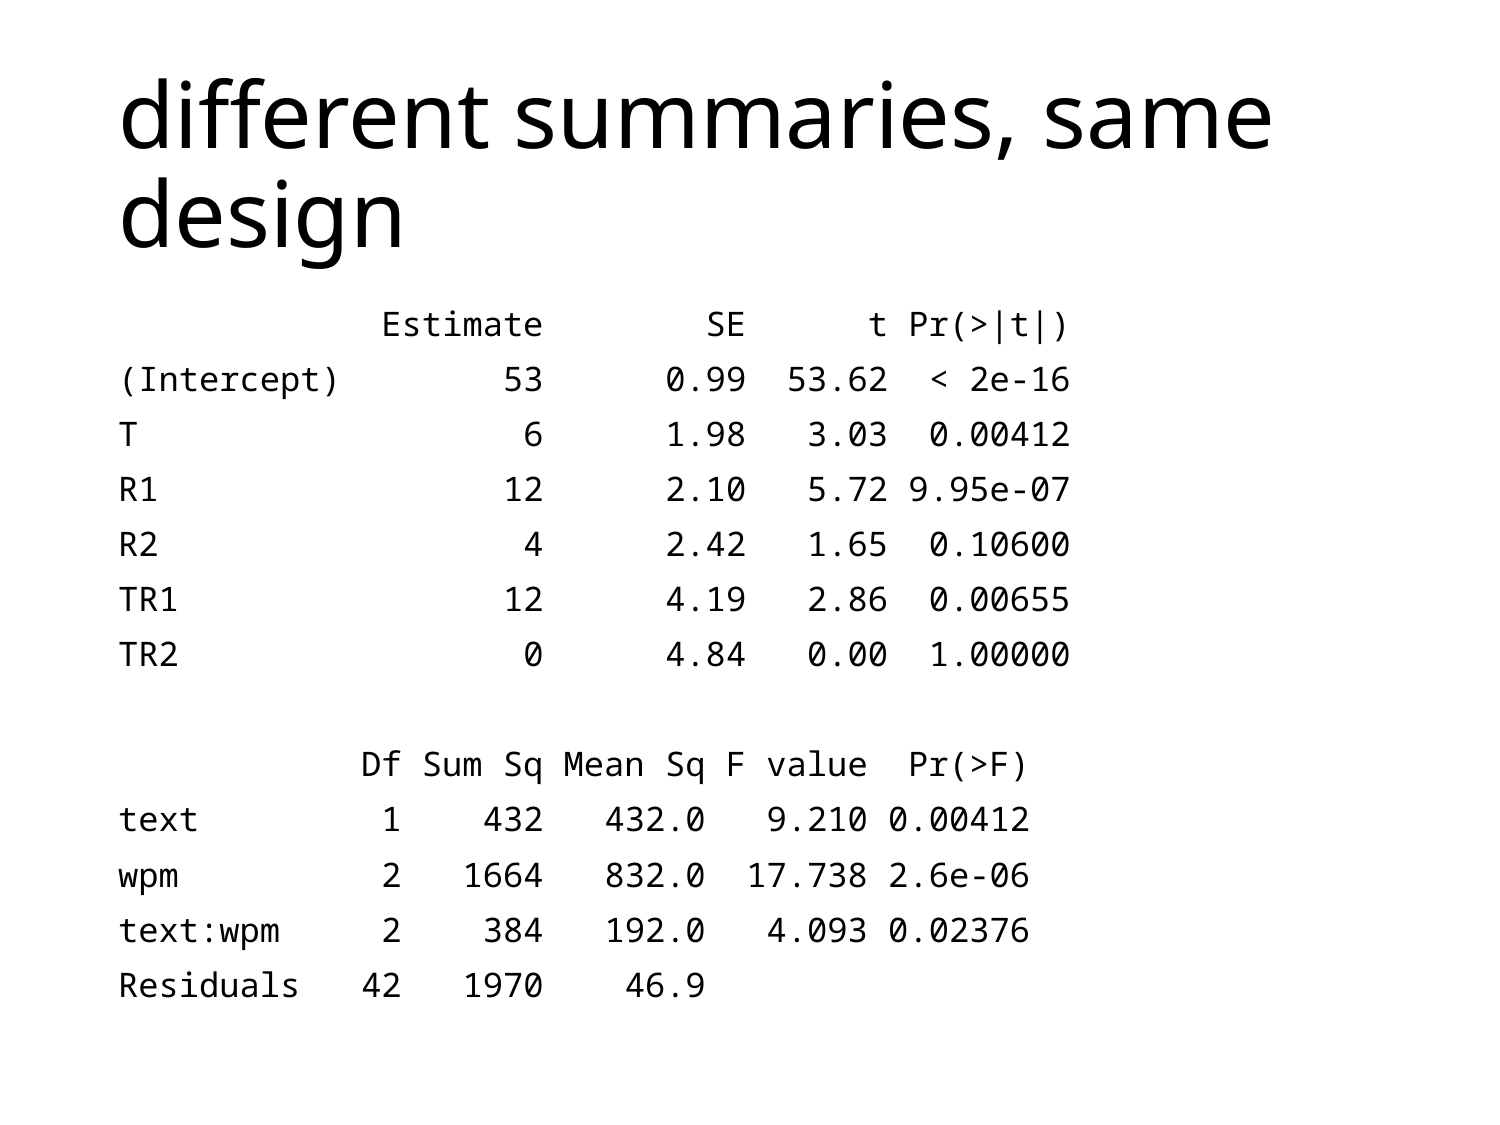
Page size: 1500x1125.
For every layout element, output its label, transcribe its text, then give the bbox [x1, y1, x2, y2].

list Estimate SE t Pr(>|t|) (Intercept) 53 0.99 53.62 < 2e-16 T 6 1.98 3.03 0.00412 R1 12 2.10 5.72 9.95e-07 R2 4 2.42 1.65 0.10600 TR1 12 4.19 2.86 0.00655 TR2 0 4.84 0.00 1.00000 Df Sum Sq Mean Sq F value Pr(>F) text 1 432 432.0 9.210 0.00412 wpm 2 1664 832.0 17.738 2.6e-06 text:wpm 2 384 192.0 4.093 0.02376 Residuals 42 1970 46.9 [103, 299, 1397, 1014]
title different summaries, same design [103, 59, 1397, 278]
